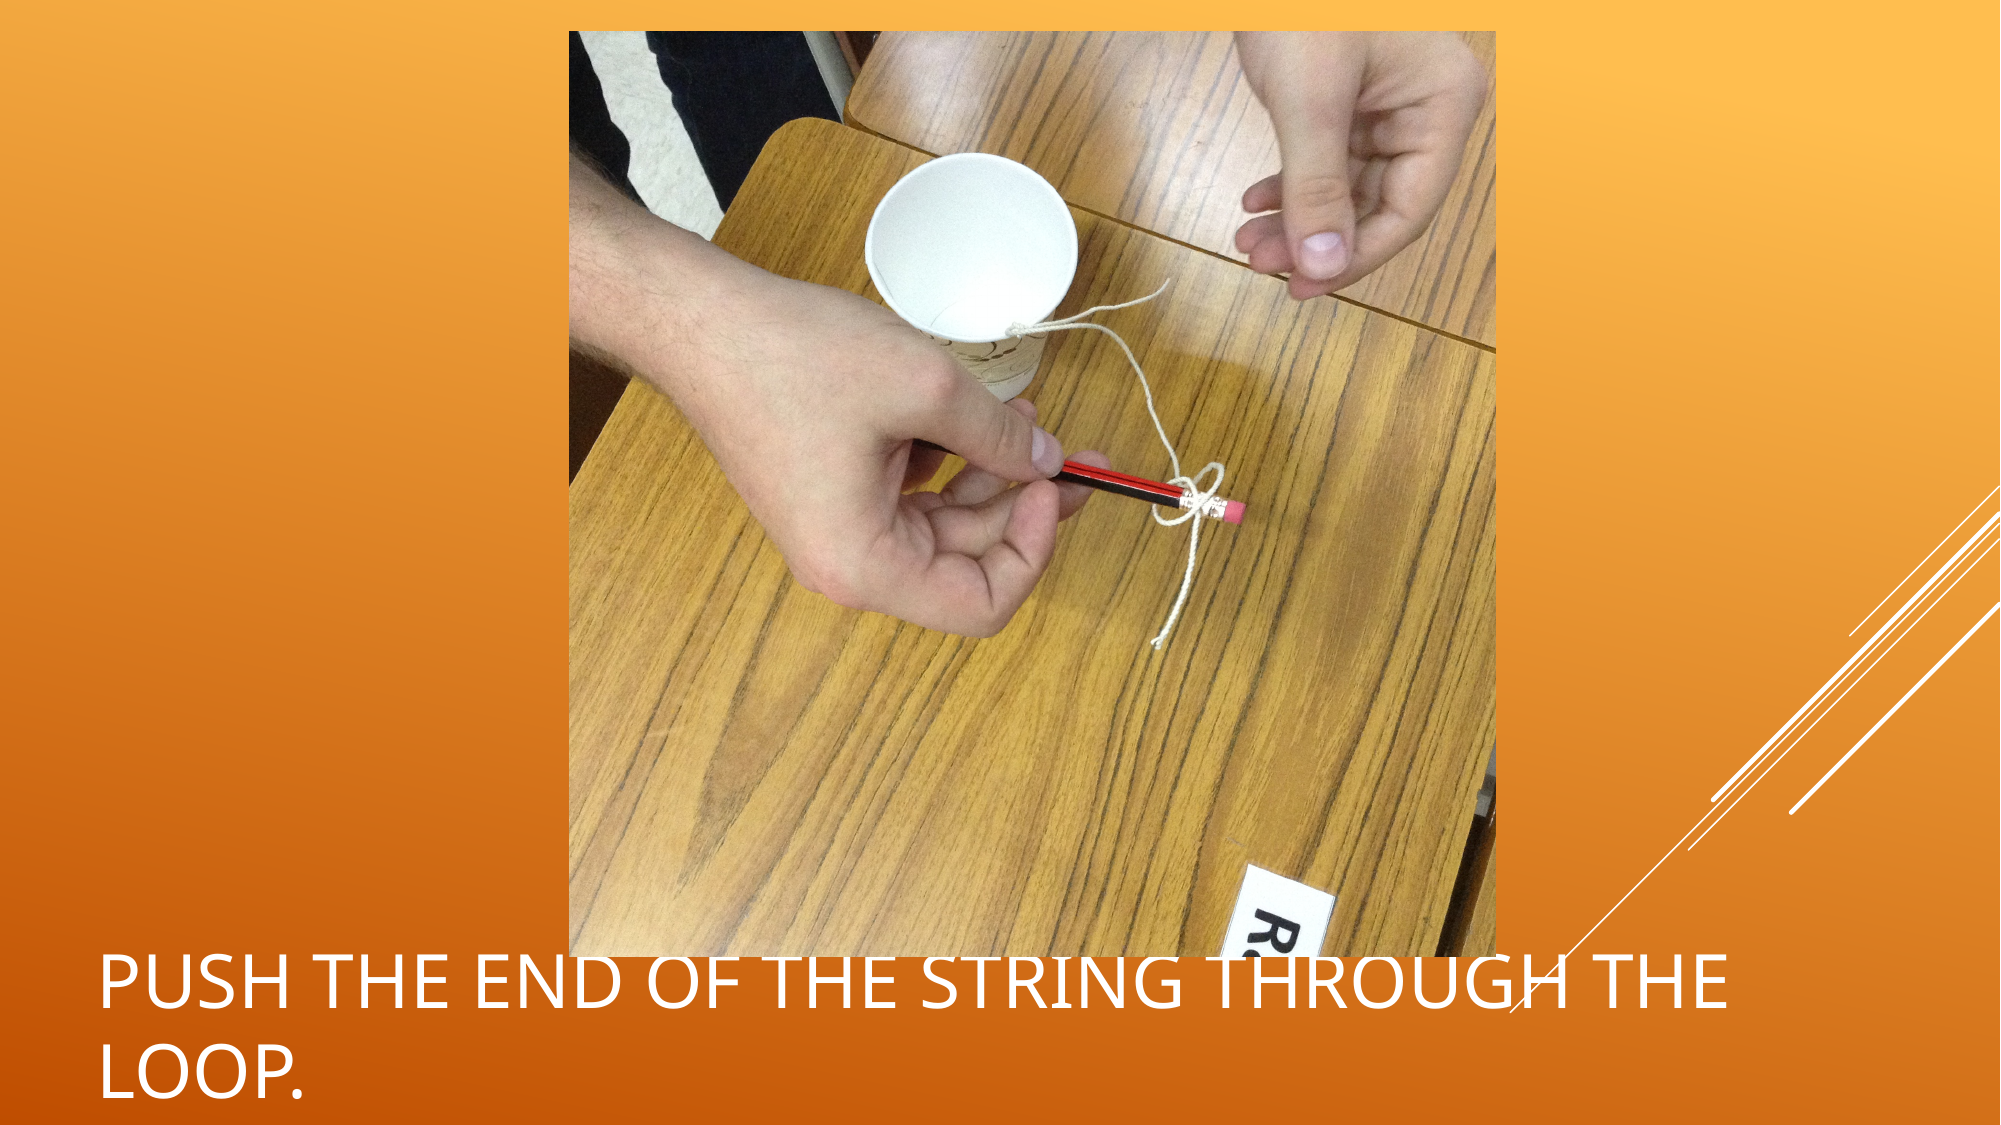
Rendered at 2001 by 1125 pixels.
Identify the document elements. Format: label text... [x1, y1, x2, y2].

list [569, 31, 1496, 958]
title Push the end of the string through the loop. [81, 899, 1929, 1125]
